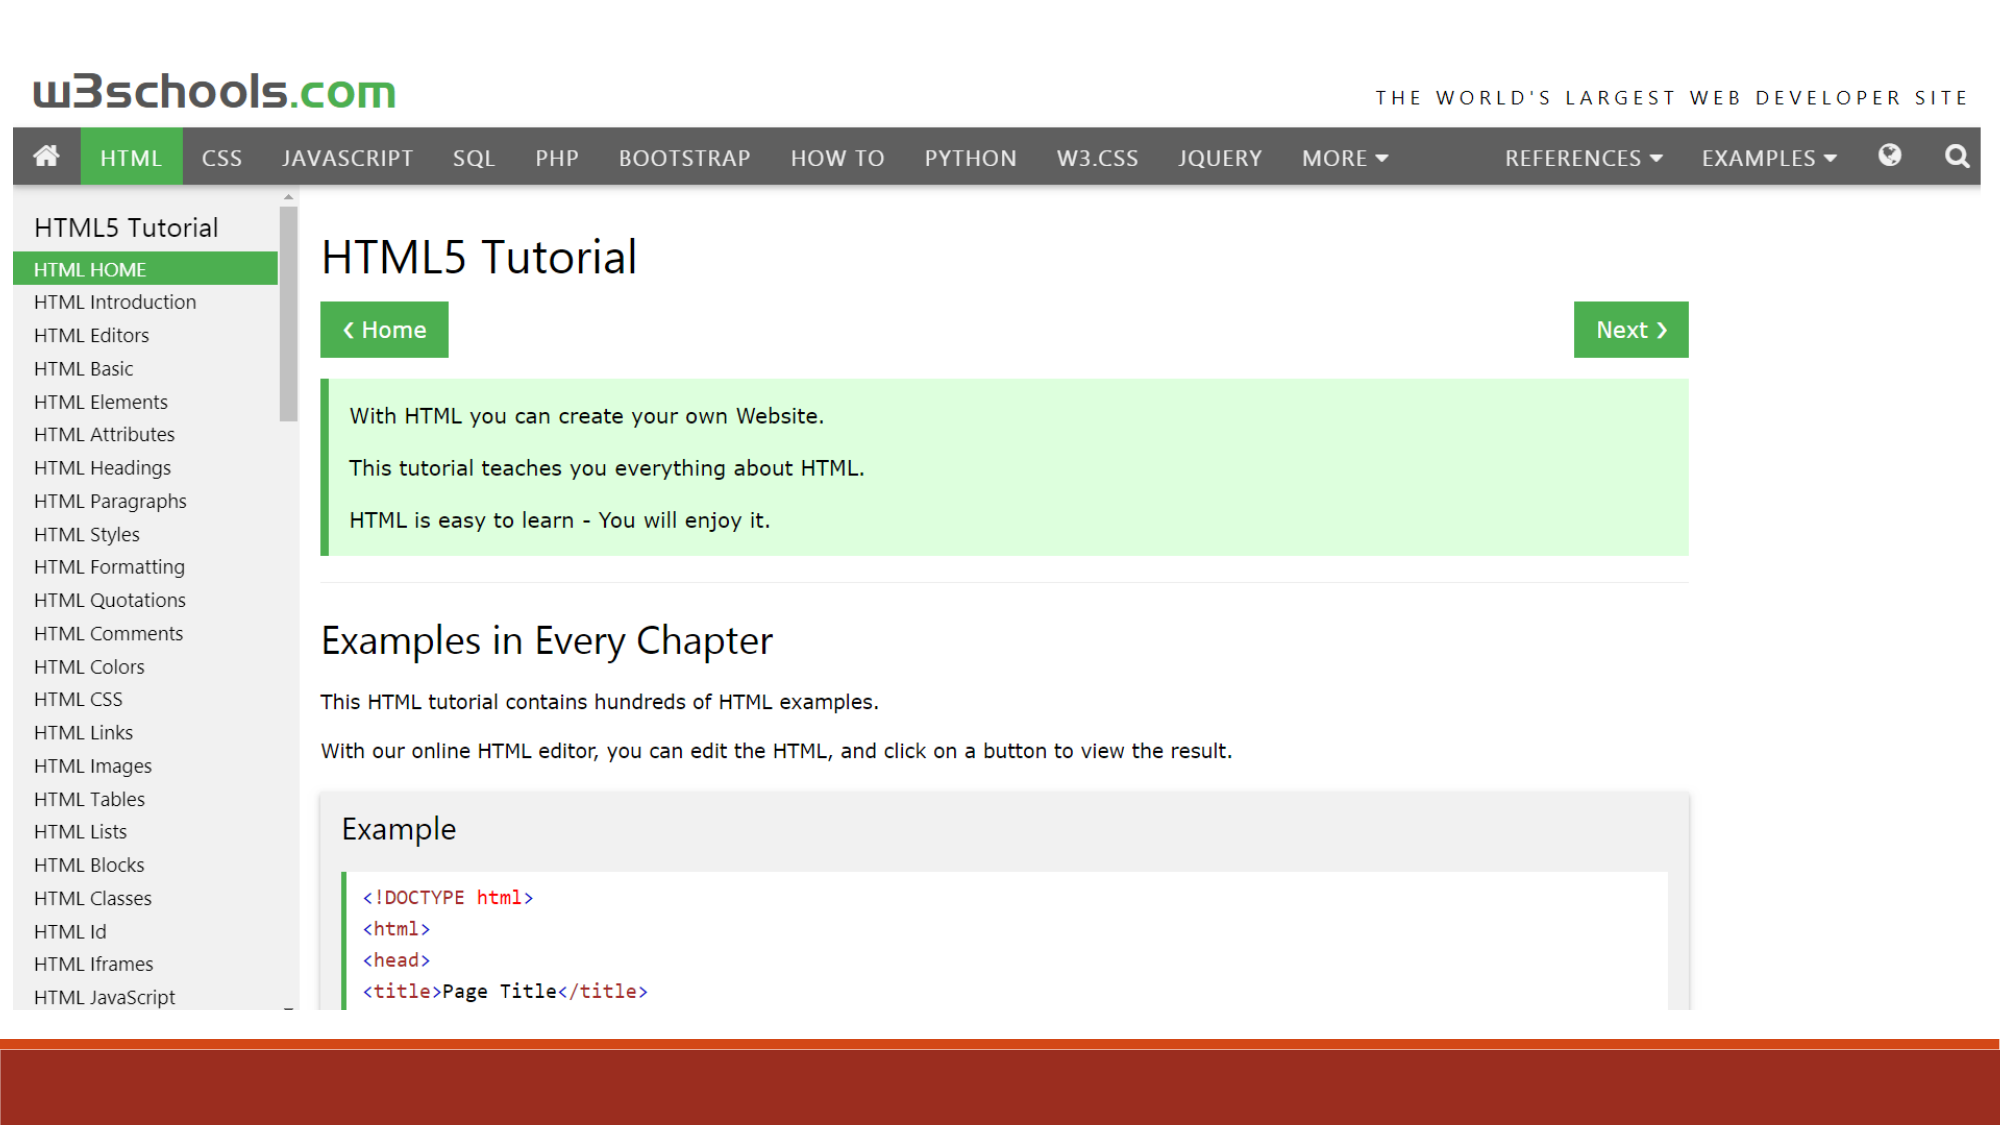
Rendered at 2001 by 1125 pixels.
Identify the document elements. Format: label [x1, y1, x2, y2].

picture [12, 51, 1982, 1010]
